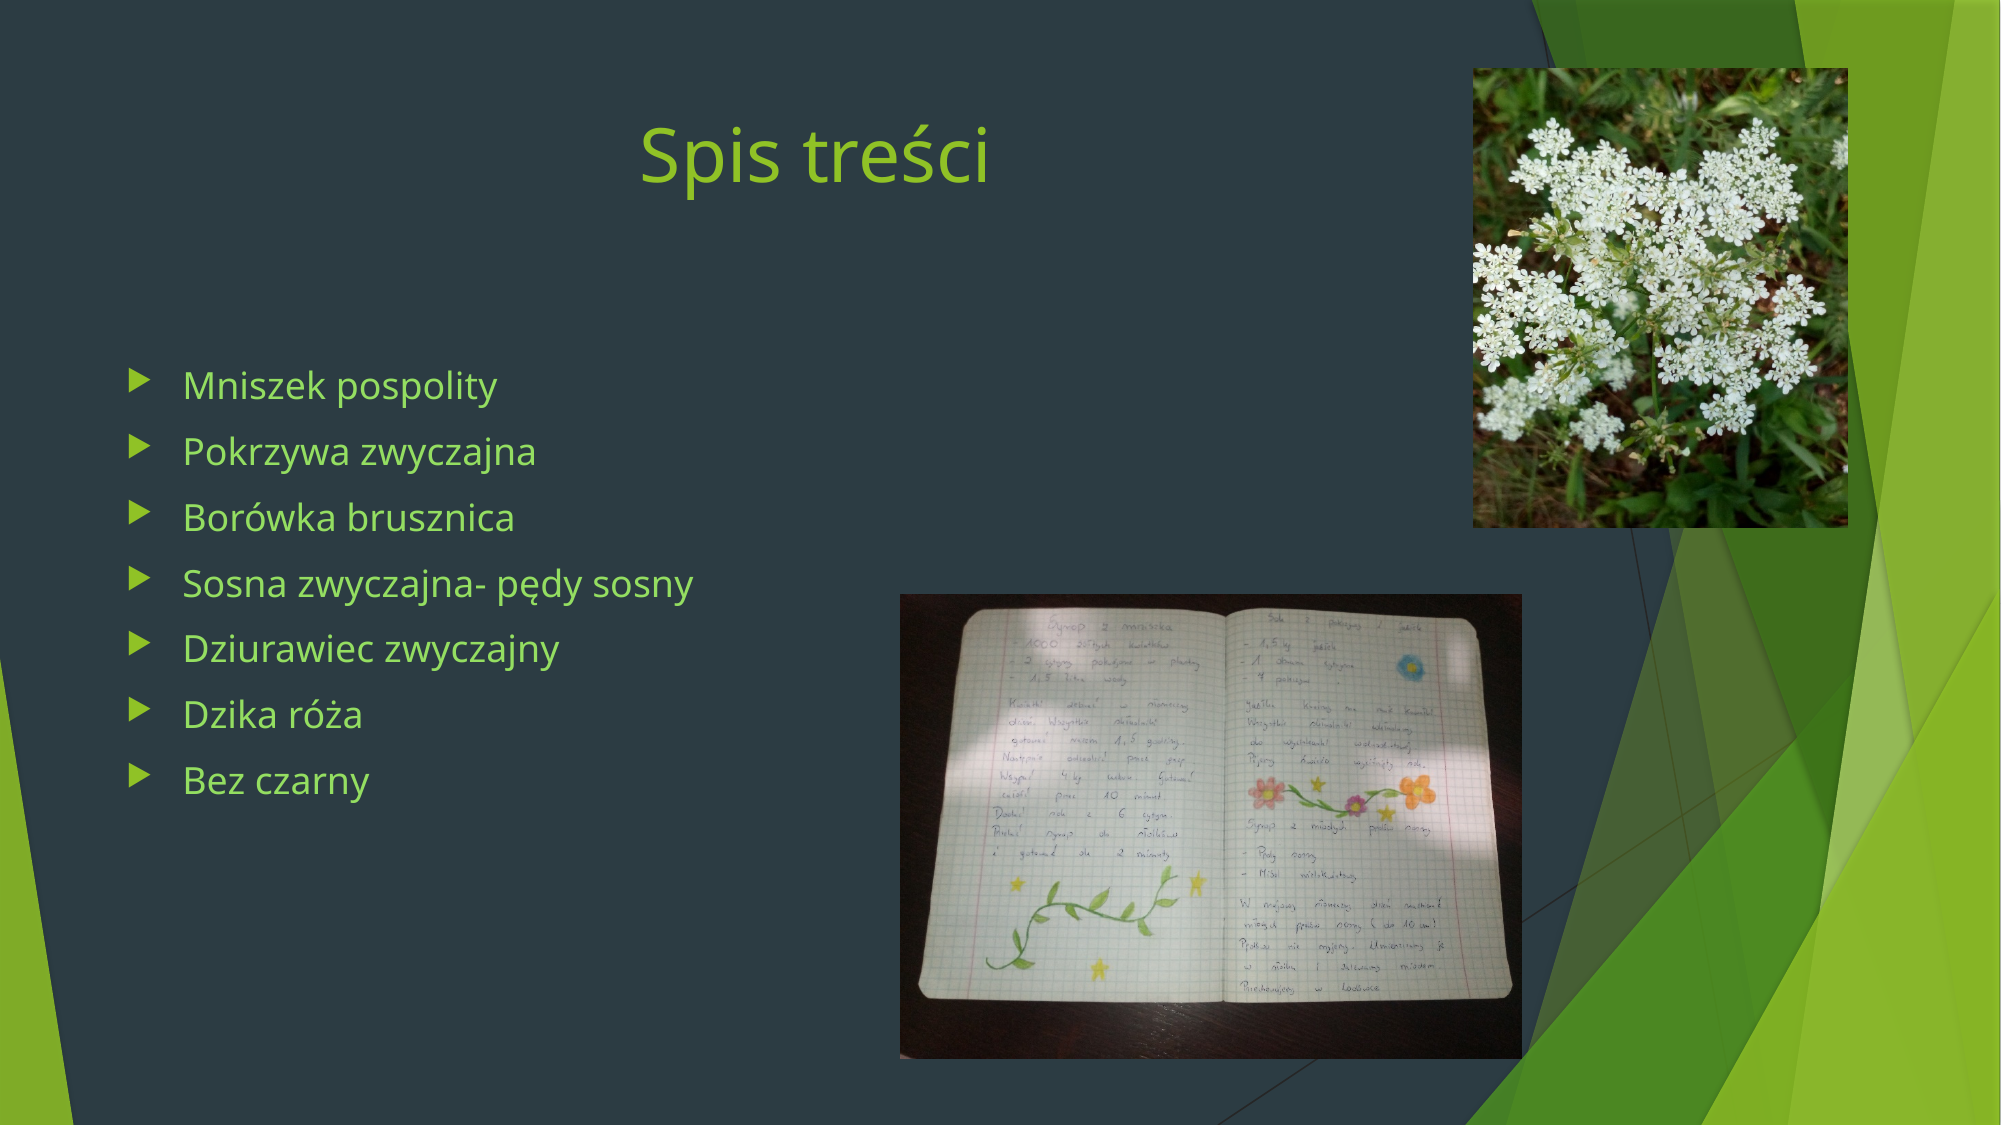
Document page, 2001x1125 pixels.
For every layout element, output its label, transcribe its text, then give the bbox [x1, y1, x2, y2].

picture [899, 594, 1522, 1060]
picture [1473, 68, 1848, 528]
list Mniszek pospolity Pokrzywa zwyczajna Borówka brusznica Sosna zwyczajna- pędy sosny Dziurawiec zwyczajny Dzika róża Bez czarny [111, 354, 1522, 992]
title Spis treści [111, 99, 1468, 317]
